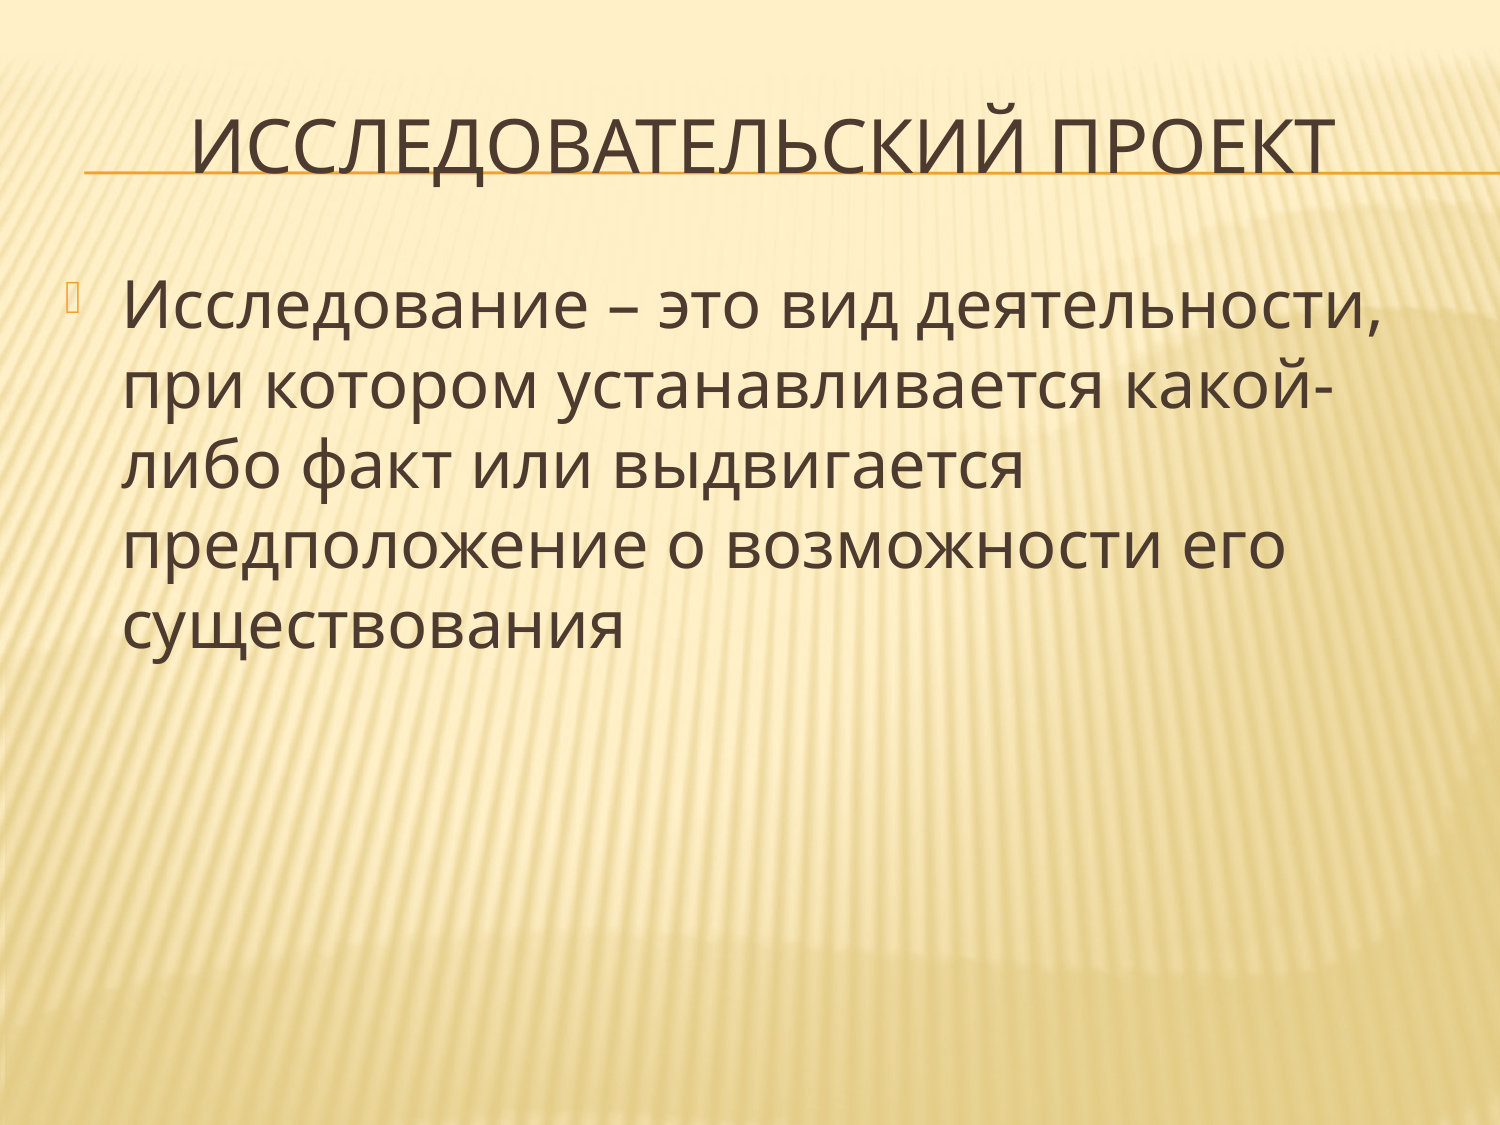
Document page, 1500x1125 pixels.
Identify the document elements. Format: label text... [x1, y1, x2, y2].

title Исследовательский проект [50, 75, 1475, 213]
list Исследование – это вид деятельности, при котором устанавливается какой-либо факт или выдвигается предположение о возможности его существования [50, 254, 1475, 998]
